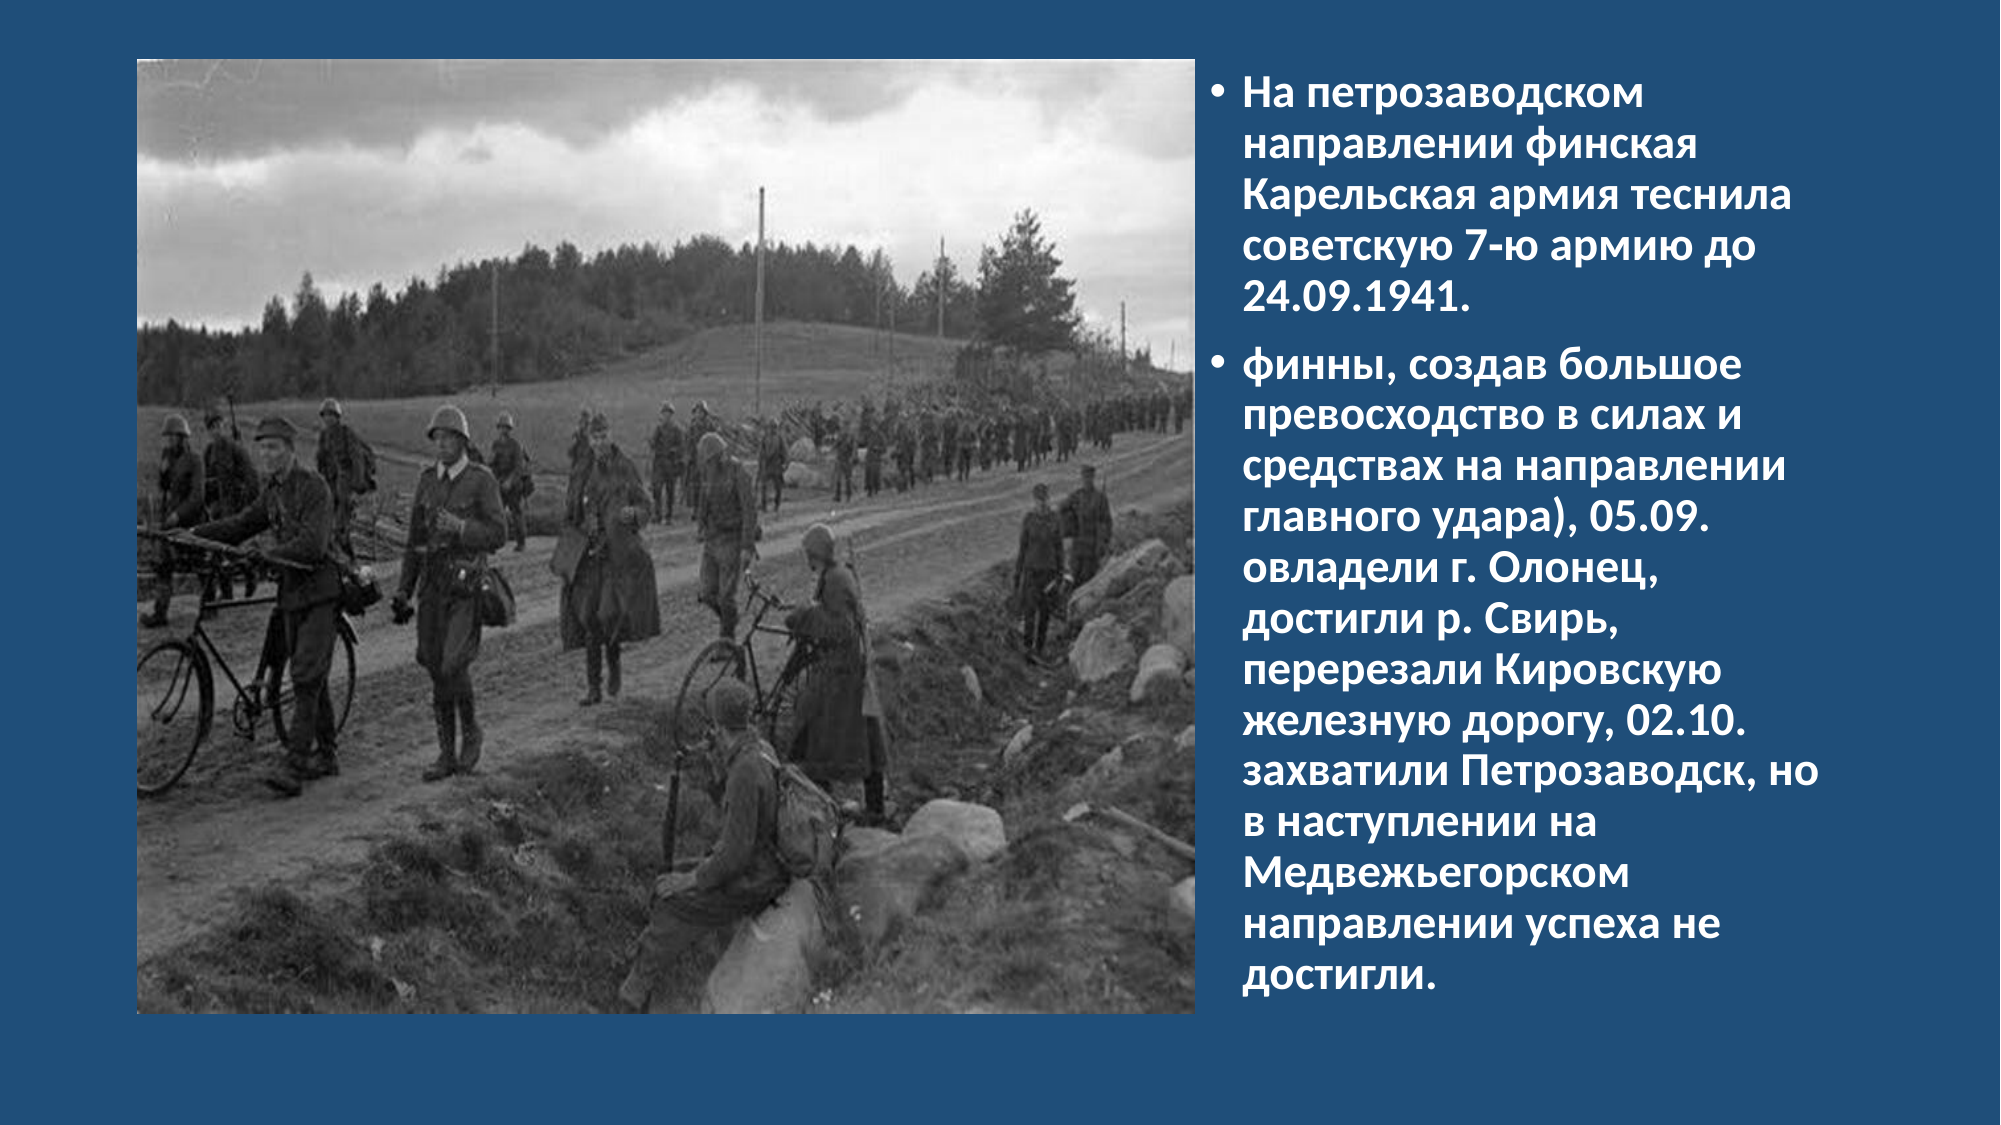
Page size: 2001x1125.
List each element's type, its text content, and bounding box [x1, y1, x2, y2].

picture [137, 59, 1195, 1014]
list На петрозаводском направлении финская Карельская армия теснила советскую 7‑ю армию до 24.09.1941. финны, создав большое превосходство в силах и средствах на направлении главного удара), 05.09. овладели г. Олонец, достигли р. Свирь, перерезали Кировскую железную дорогу, 02.10. захватили Петрозаводск, но в наступлении на Медвежьегорском направлении успеха не достигли. [1195, 59, 1863, 1014]
